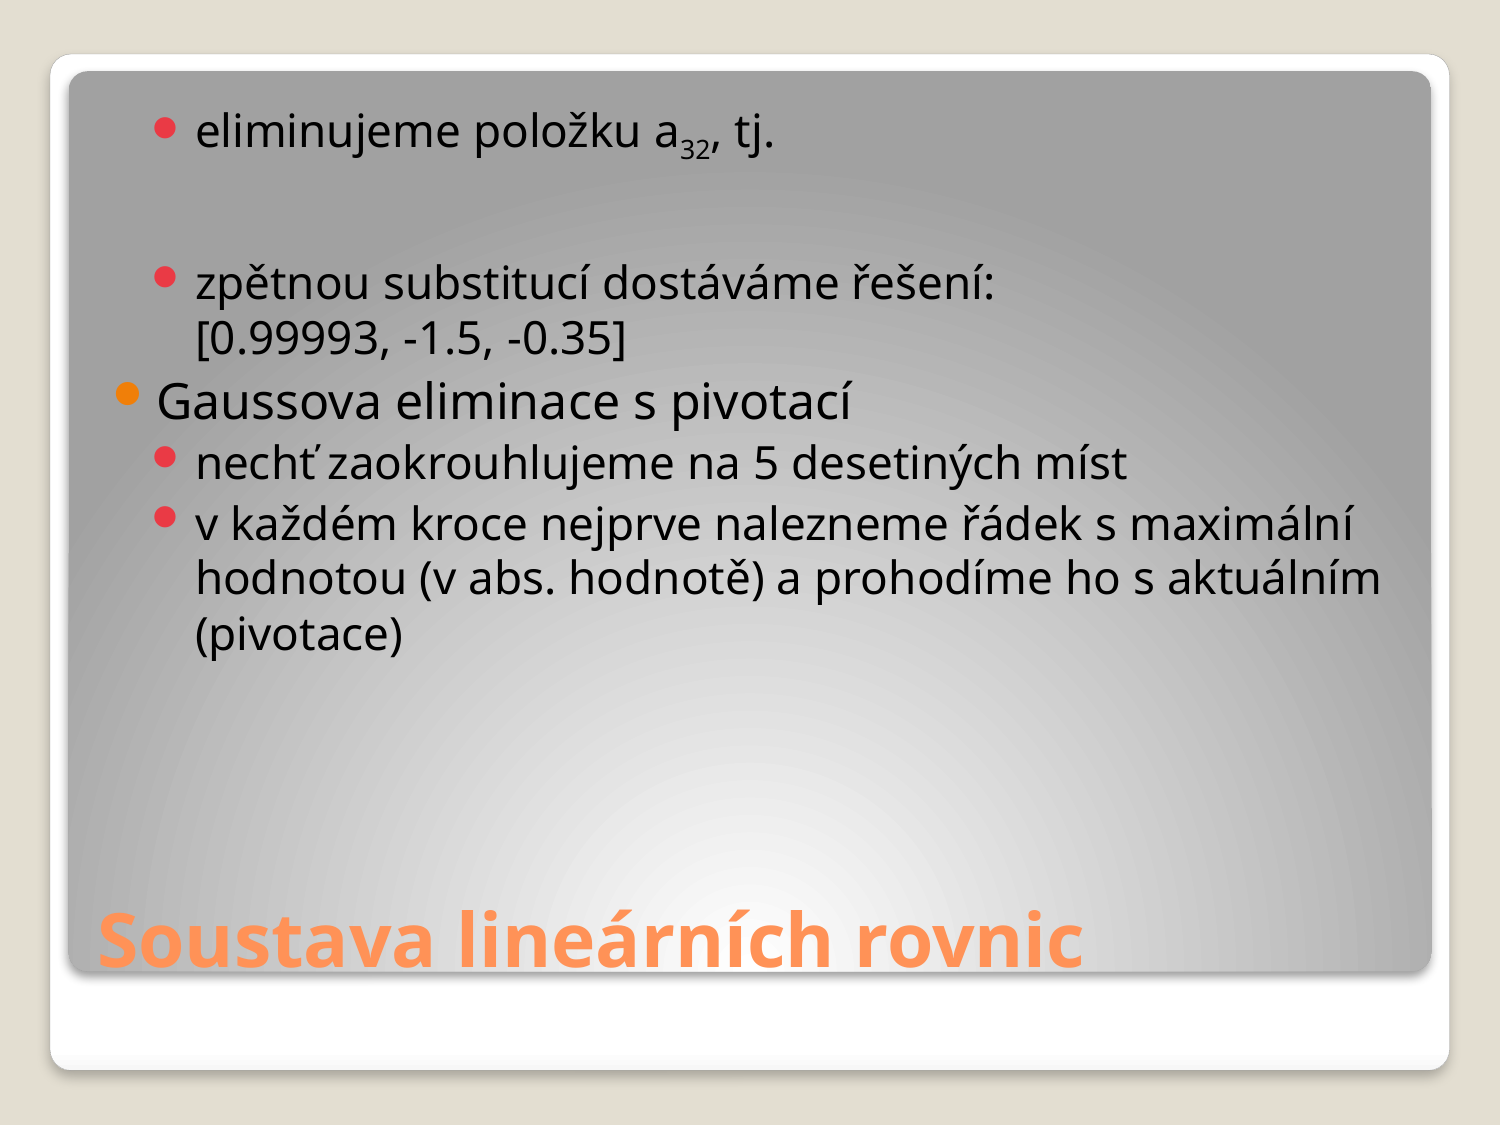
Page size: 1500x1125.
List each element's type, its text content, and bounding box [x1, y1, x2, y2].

text_box [0, 0, 1500, 75]
title Soustava lineárních rovnic [82, 817, 1425, 990]
